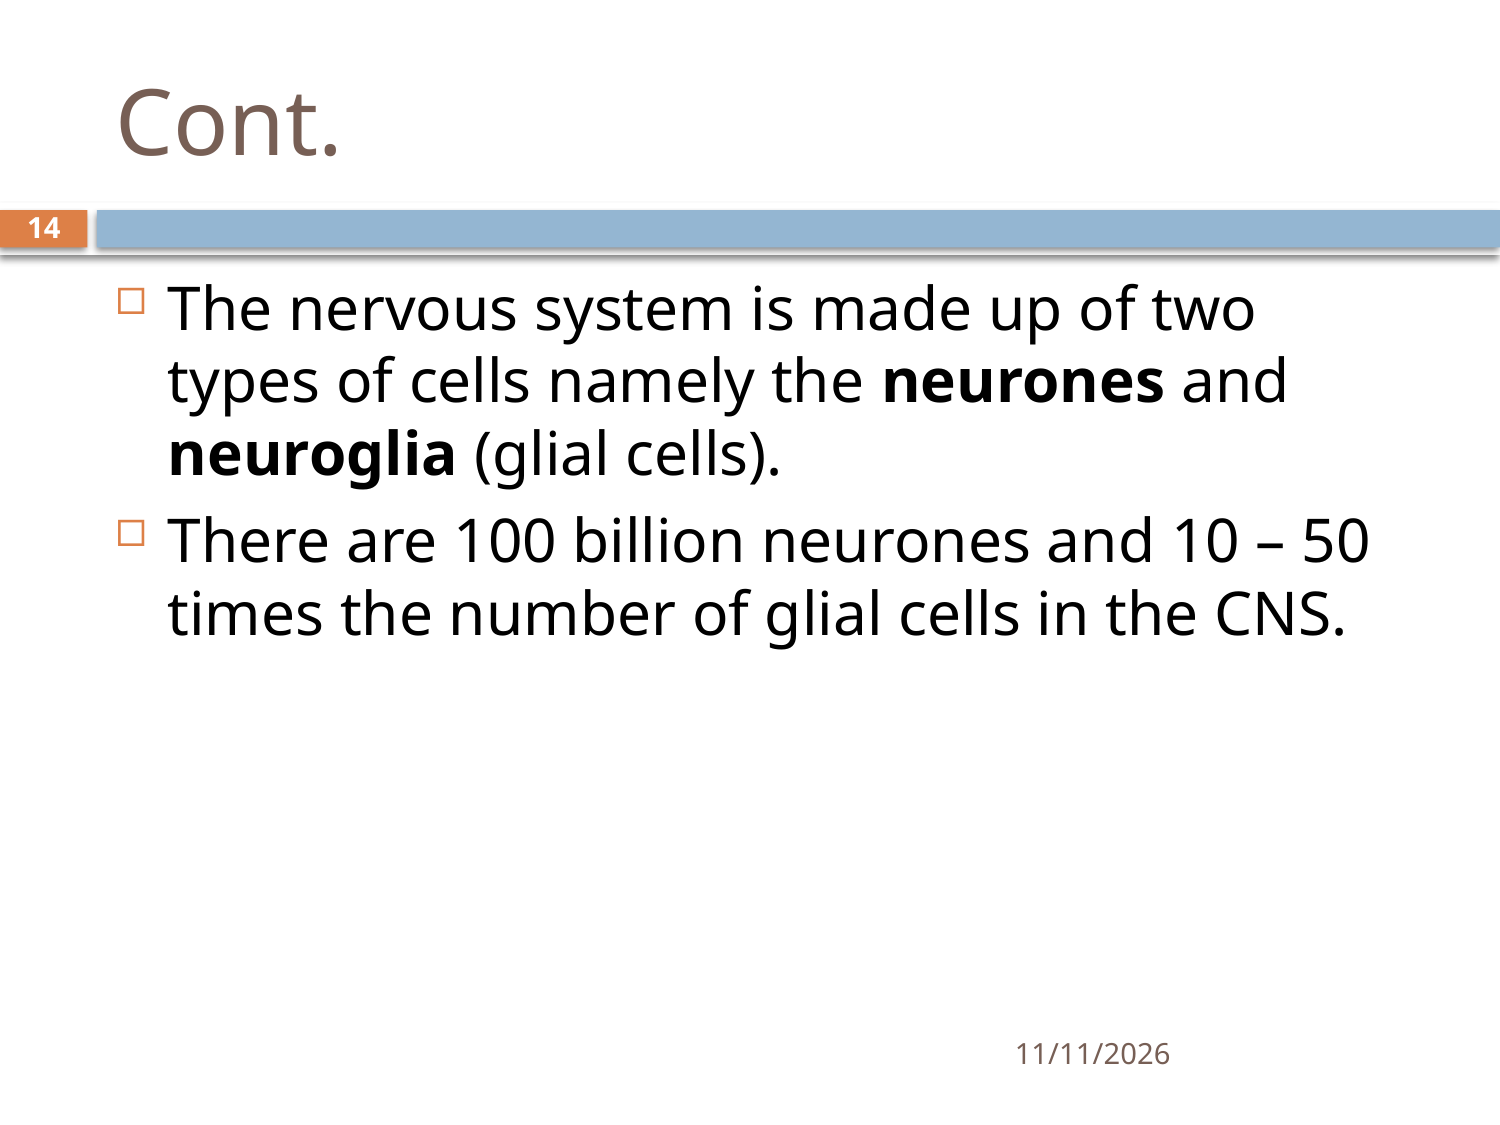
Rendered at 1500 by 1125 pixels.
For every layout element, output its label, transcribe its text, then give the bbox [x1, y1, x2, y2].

list The nervous system is made up of two types of cells namely the neurones and neuroglia (glial cells). There are 100 billion neurones and 10 – 50 times the number of glial cells in the CNS. [100, 262, 1438, 1000]
title Cont. [100, 37, 1438, 200]
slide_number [999, 1025, 1438, 1085]
slide_number 14 [0, 208, 88, 249]
